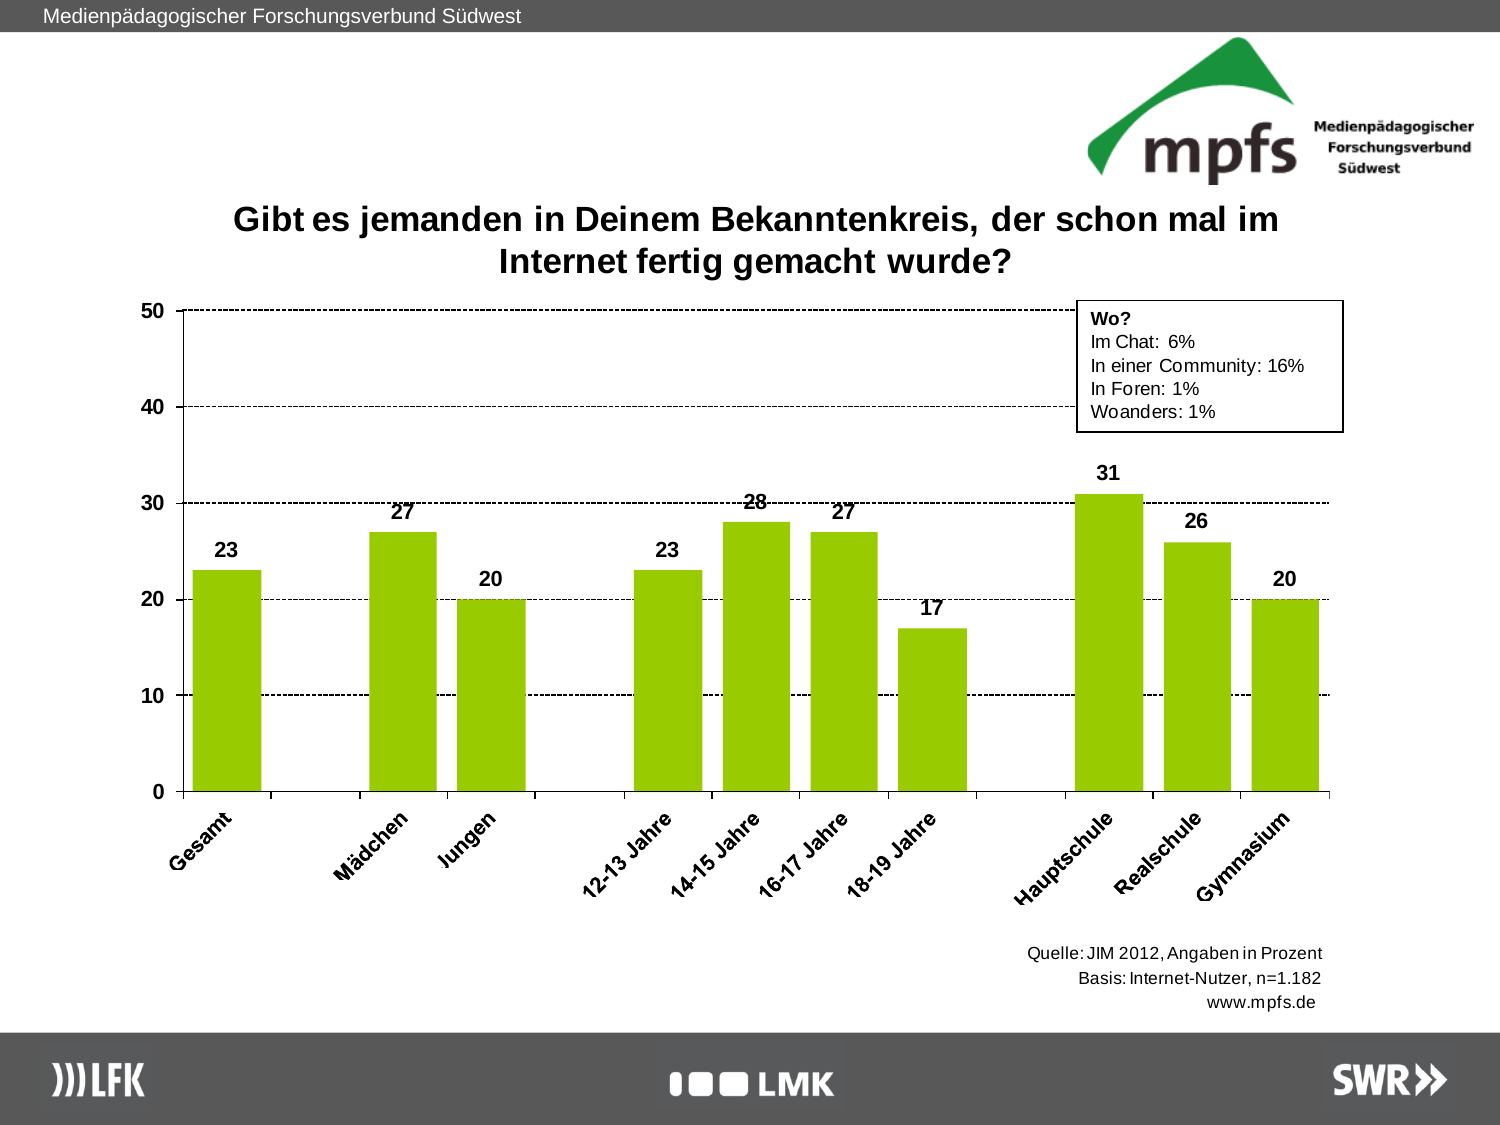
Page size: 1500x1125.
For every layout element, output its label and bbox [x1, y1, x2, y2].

picture [654, 1041, 844, 1110]
picture [135, 184, 1353, 1021]
picture [40, 1042, 153, 1111]
picture [1321, 1042, 1457, 1111]
